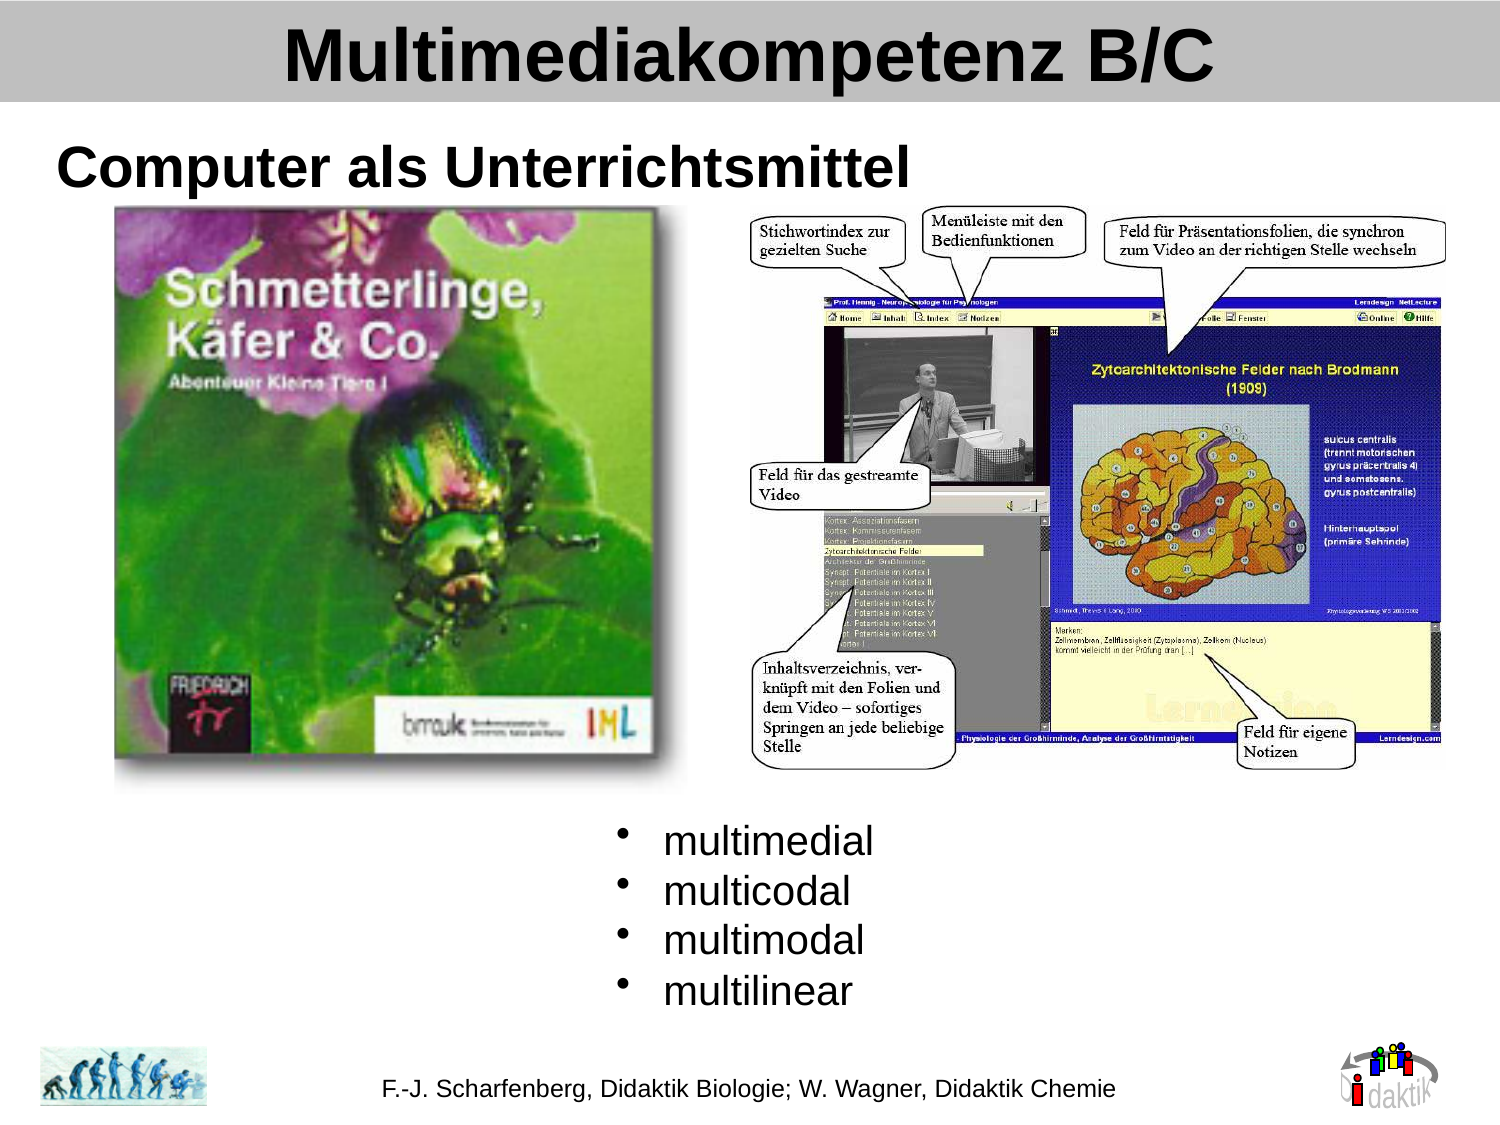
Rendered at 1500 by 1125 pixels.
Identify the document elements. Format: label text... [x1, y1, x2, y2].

text_box multimedial multicodal multimodal multilinear [601, 805, 899, 1021]
picture [40, 1046, 207, 1106]
text_box F.-J. Scharfenberg, Didaktik Biologie; W. Wagner, Didaktik Chemie [277, 1057, 1223, 1118]
list Computer als Unterrichtsmittel [41, 121, 1459, 206]
picture [749, 205, 1447, 770]
picture [114, 205, 688, 807]
title Multimediakompetenz B/C [0, 0, 1500, 103]
